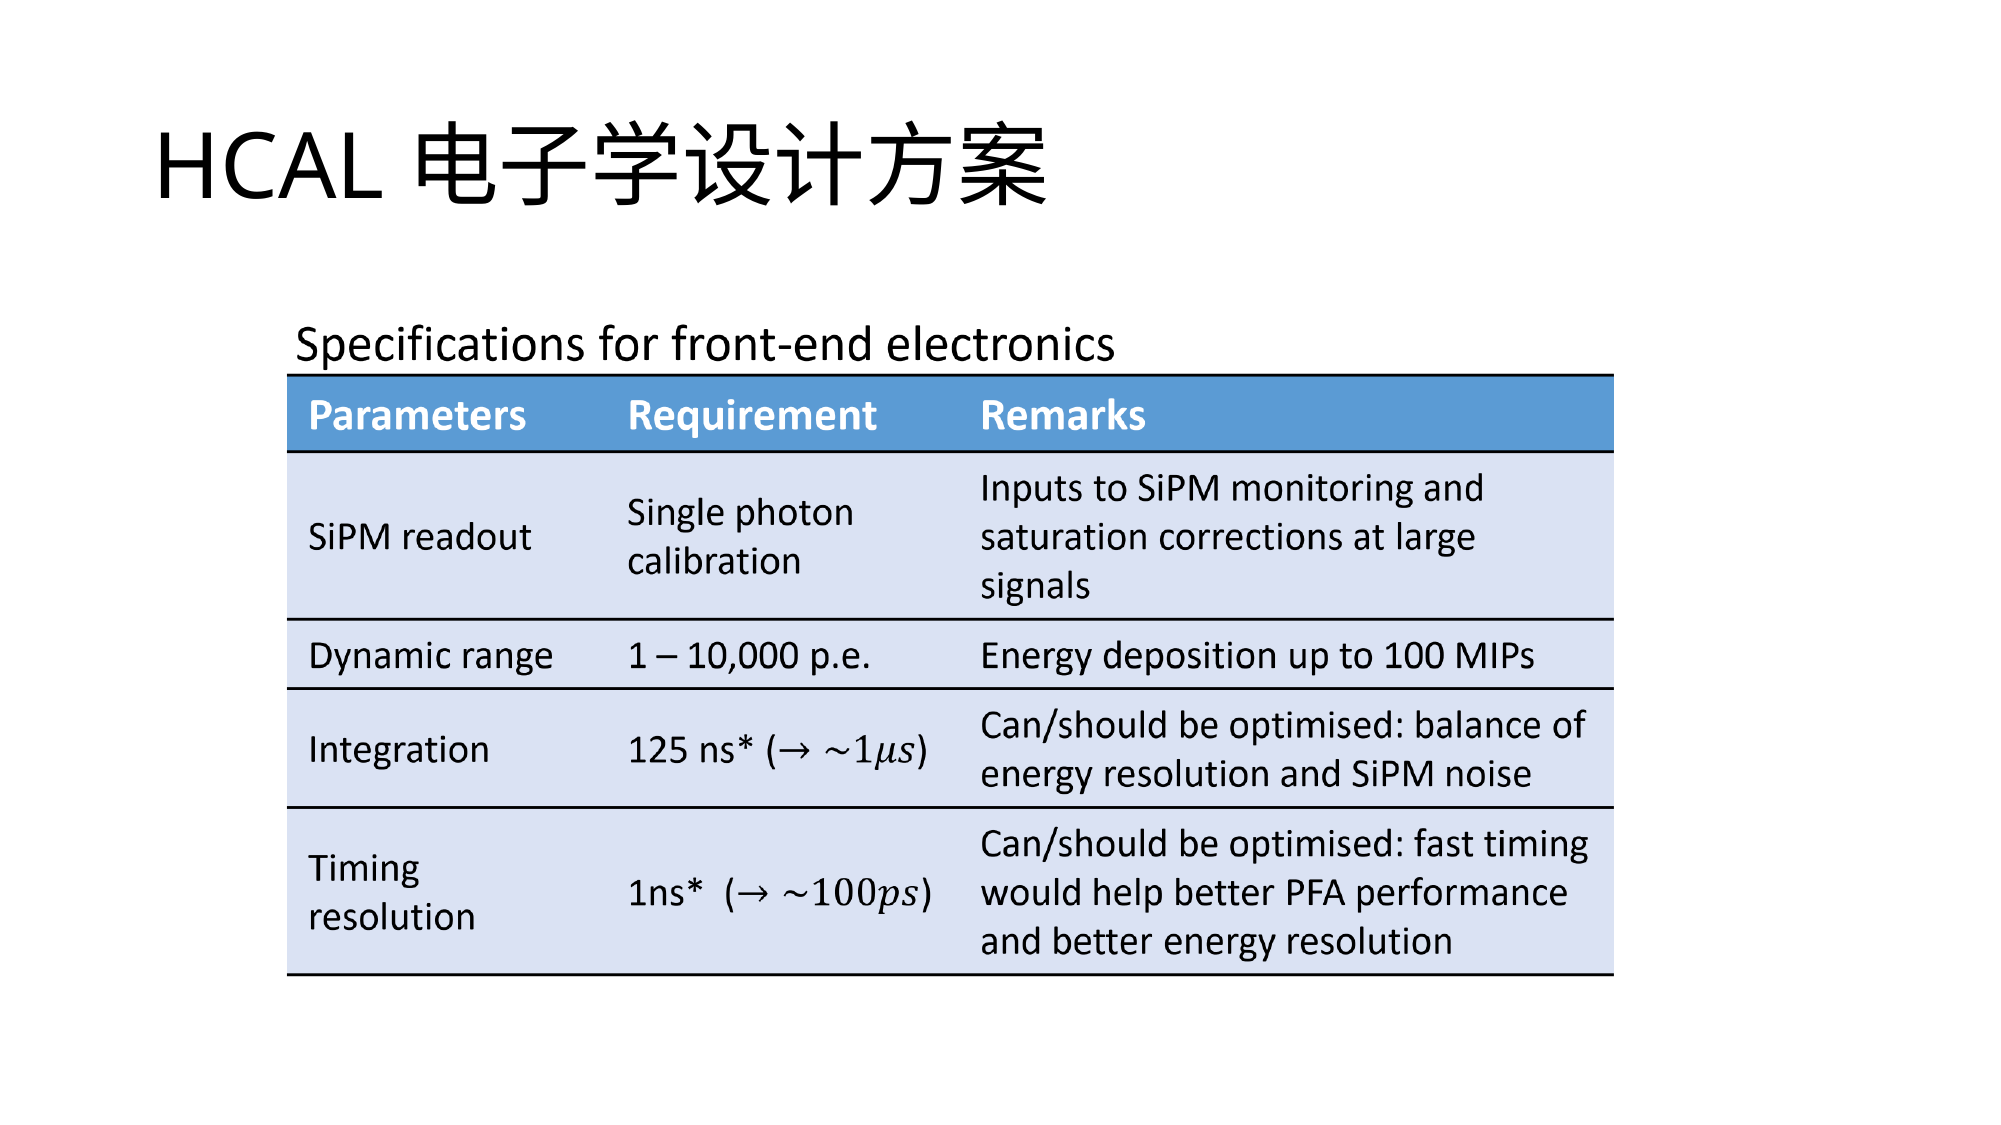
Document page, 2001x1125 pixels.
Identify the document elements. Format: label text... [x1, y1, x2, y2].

picture [280, 319, 1617, 980]
title HCAL电子学设计方案 [137, 59, 1863, 278]
